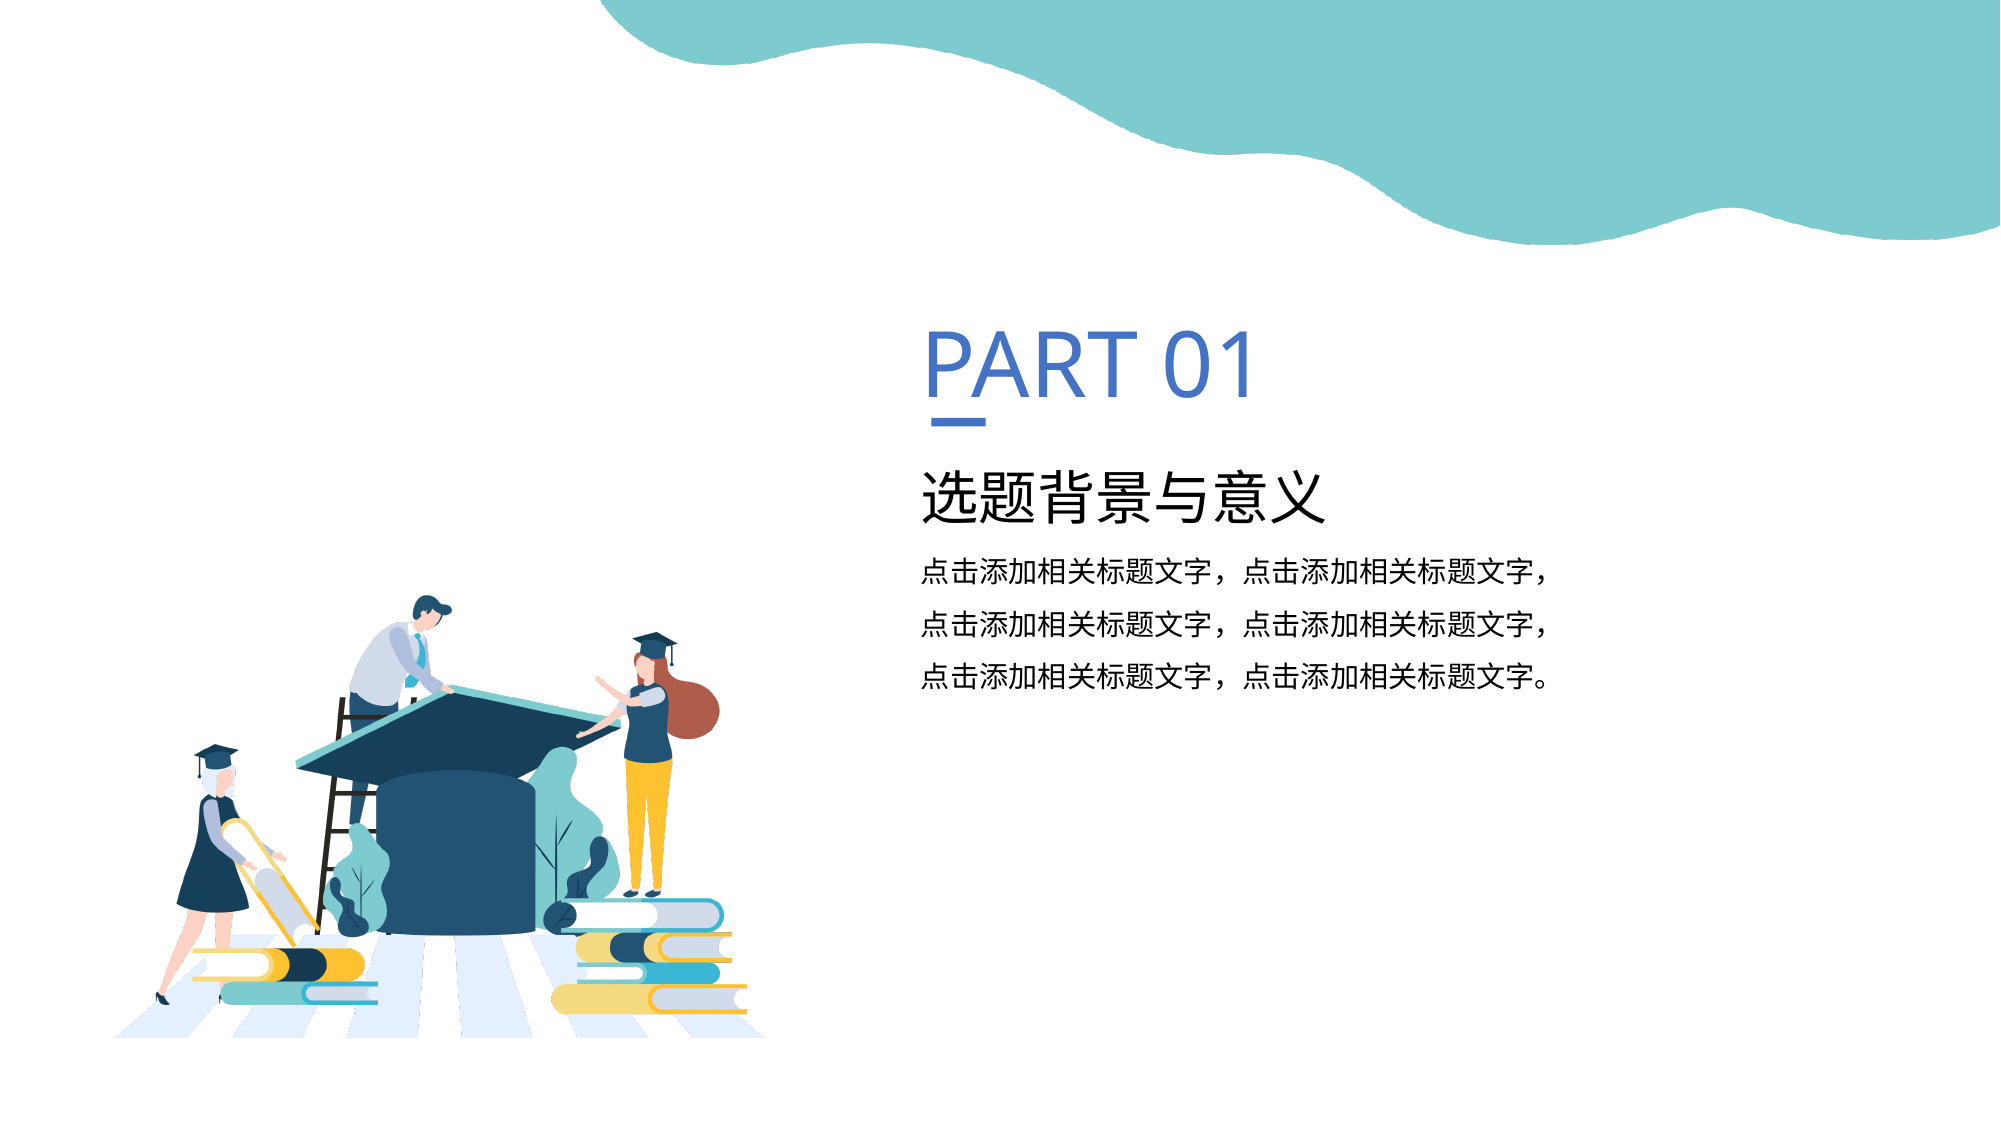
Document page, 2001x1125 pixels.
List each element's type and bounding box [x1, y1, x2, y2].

text_box [905, 298, 1603, 697]
picture [115, 595, 764, 1038]
picture [596, 0, 2000, 245]
